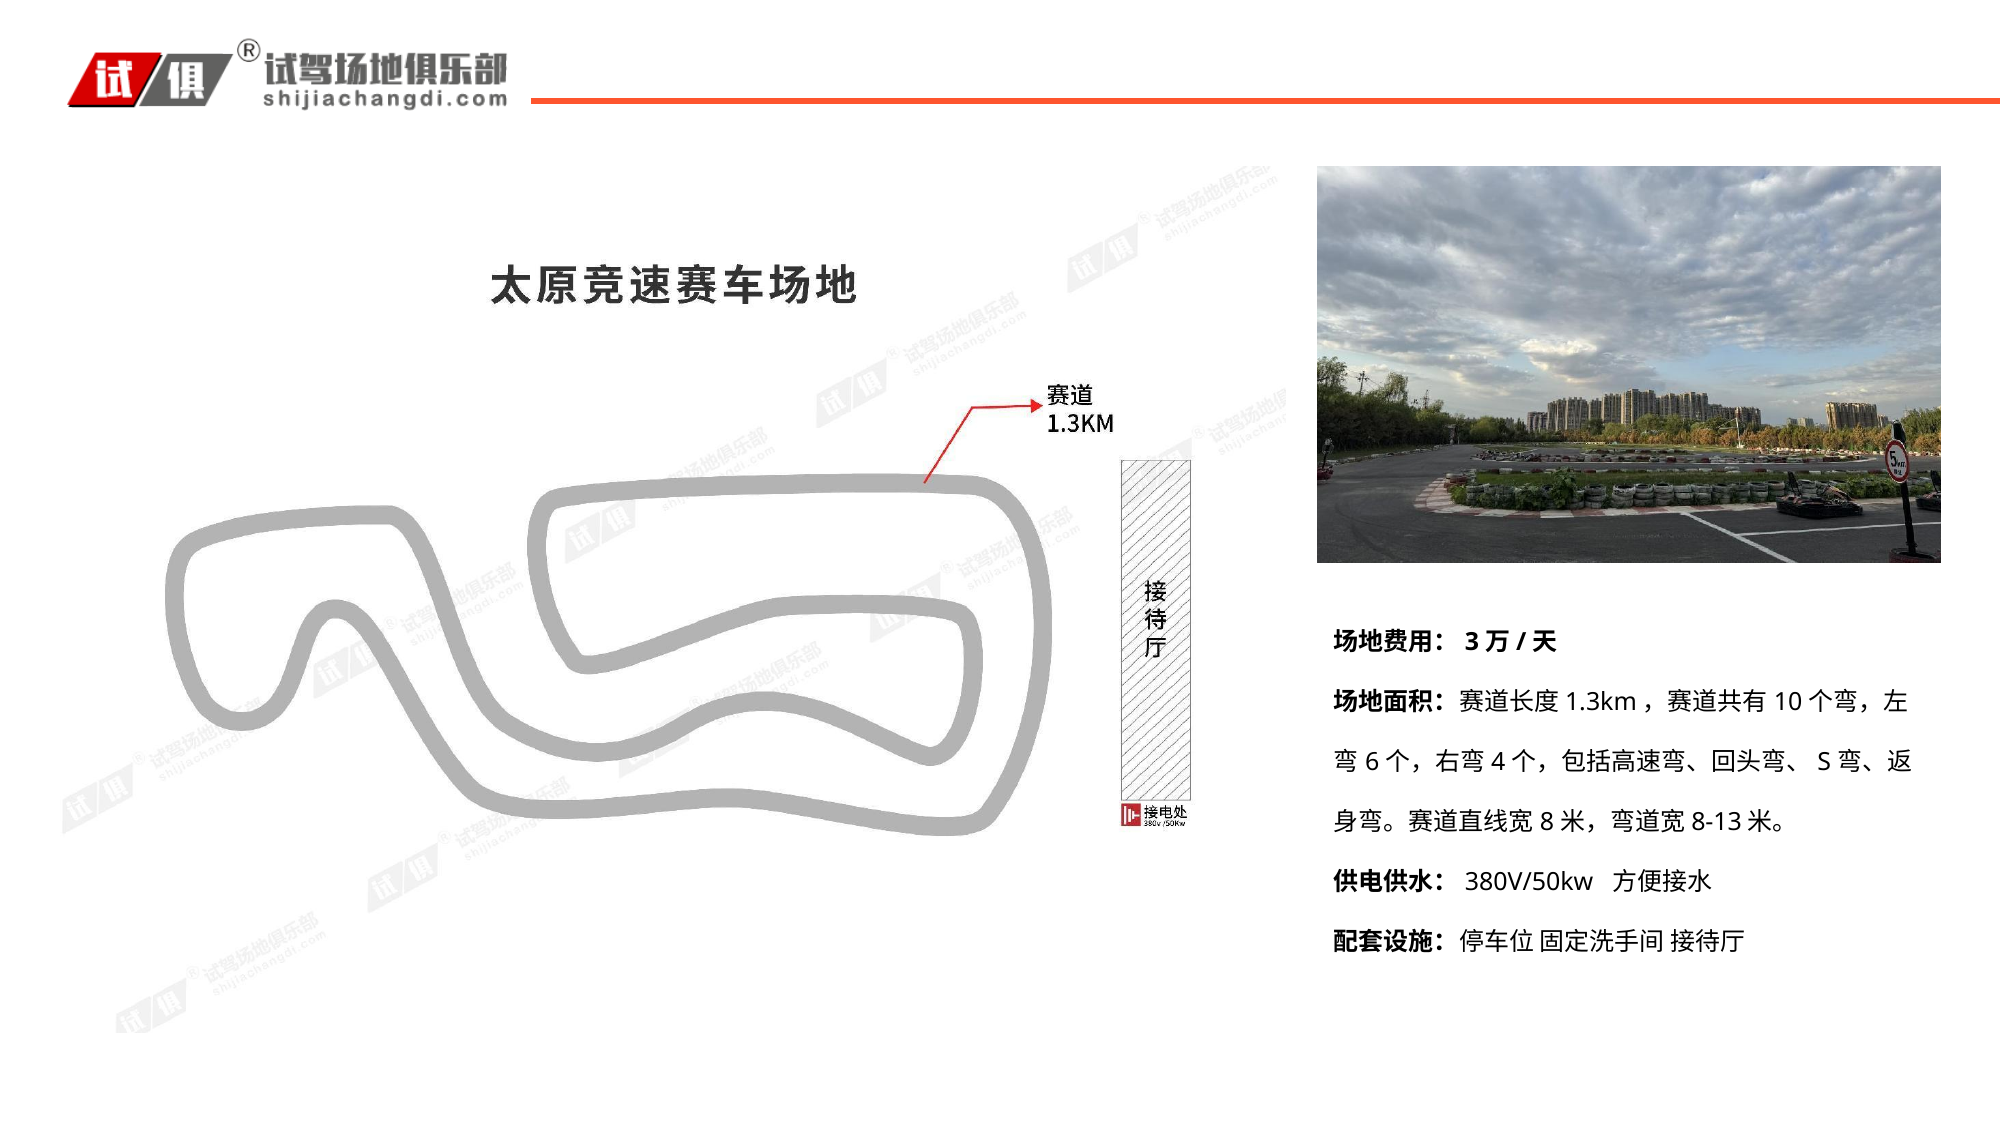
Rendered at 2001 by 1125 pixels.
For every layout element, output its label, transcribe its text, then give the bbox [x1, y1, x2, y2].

text_box 场地费用：3万/天 场地面积：赛道长度1.3km，赛道共有10个弯，左弯6个，右弯4个，包括高速弯、回头弯、S弯、返身弯。赛道直线宽8米，弯道宽8-13米。 供电供水：380V/50kw 方便接水 配套设施：停车位 固定洗手间 接待厅 [1319, 588, 1939, 963]
picture [1317, 166, 1941, 563]
picture [53, 35, 531, 123]
picture [60, 165, 1286, 1033]
